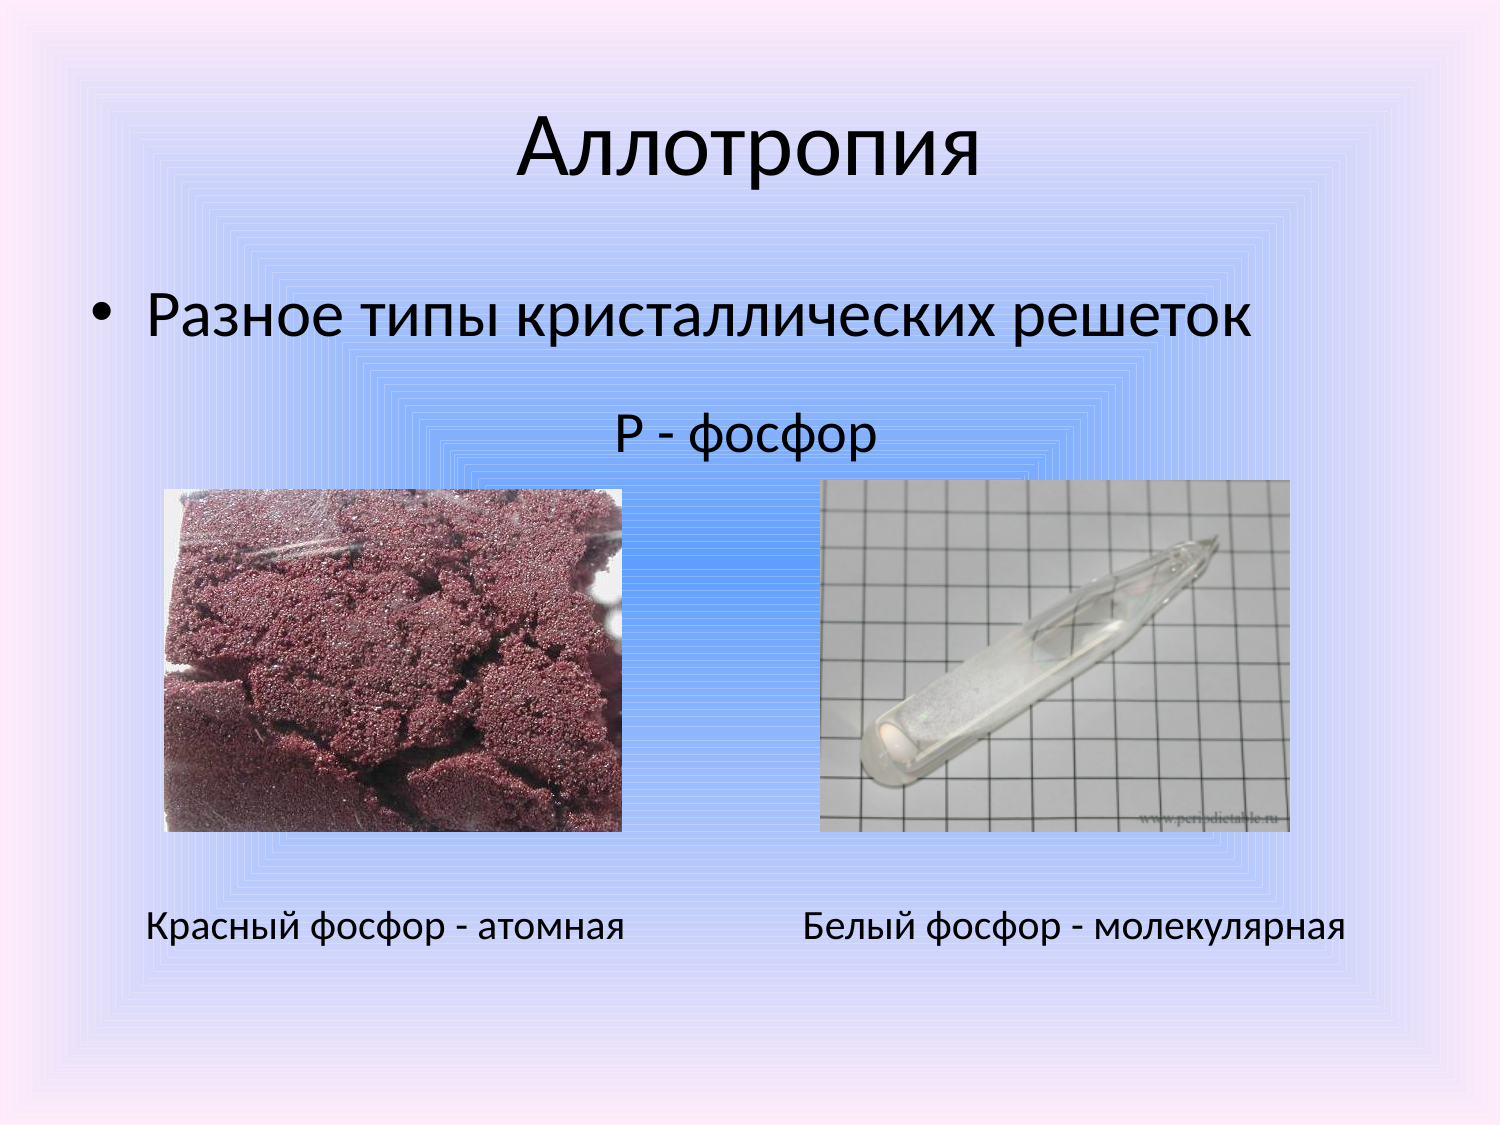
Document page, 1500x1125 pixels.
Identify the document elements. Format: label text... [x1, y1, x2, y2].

title Аллотропия [75, 45, 1425, 233]
picture [820, 480, 1290, 833]
text_box Р - фосфор [599, 386, 893, 472]
list Разное типы кристаллических решеток [75, 262, 1425, 1005]
picture [163, 488, 622, 833]
text_box Белый фосфор - молекулярная [787, 890, 1362, 956]
text_box Красный фосфор - атомная [130, 890, 641, 956]
